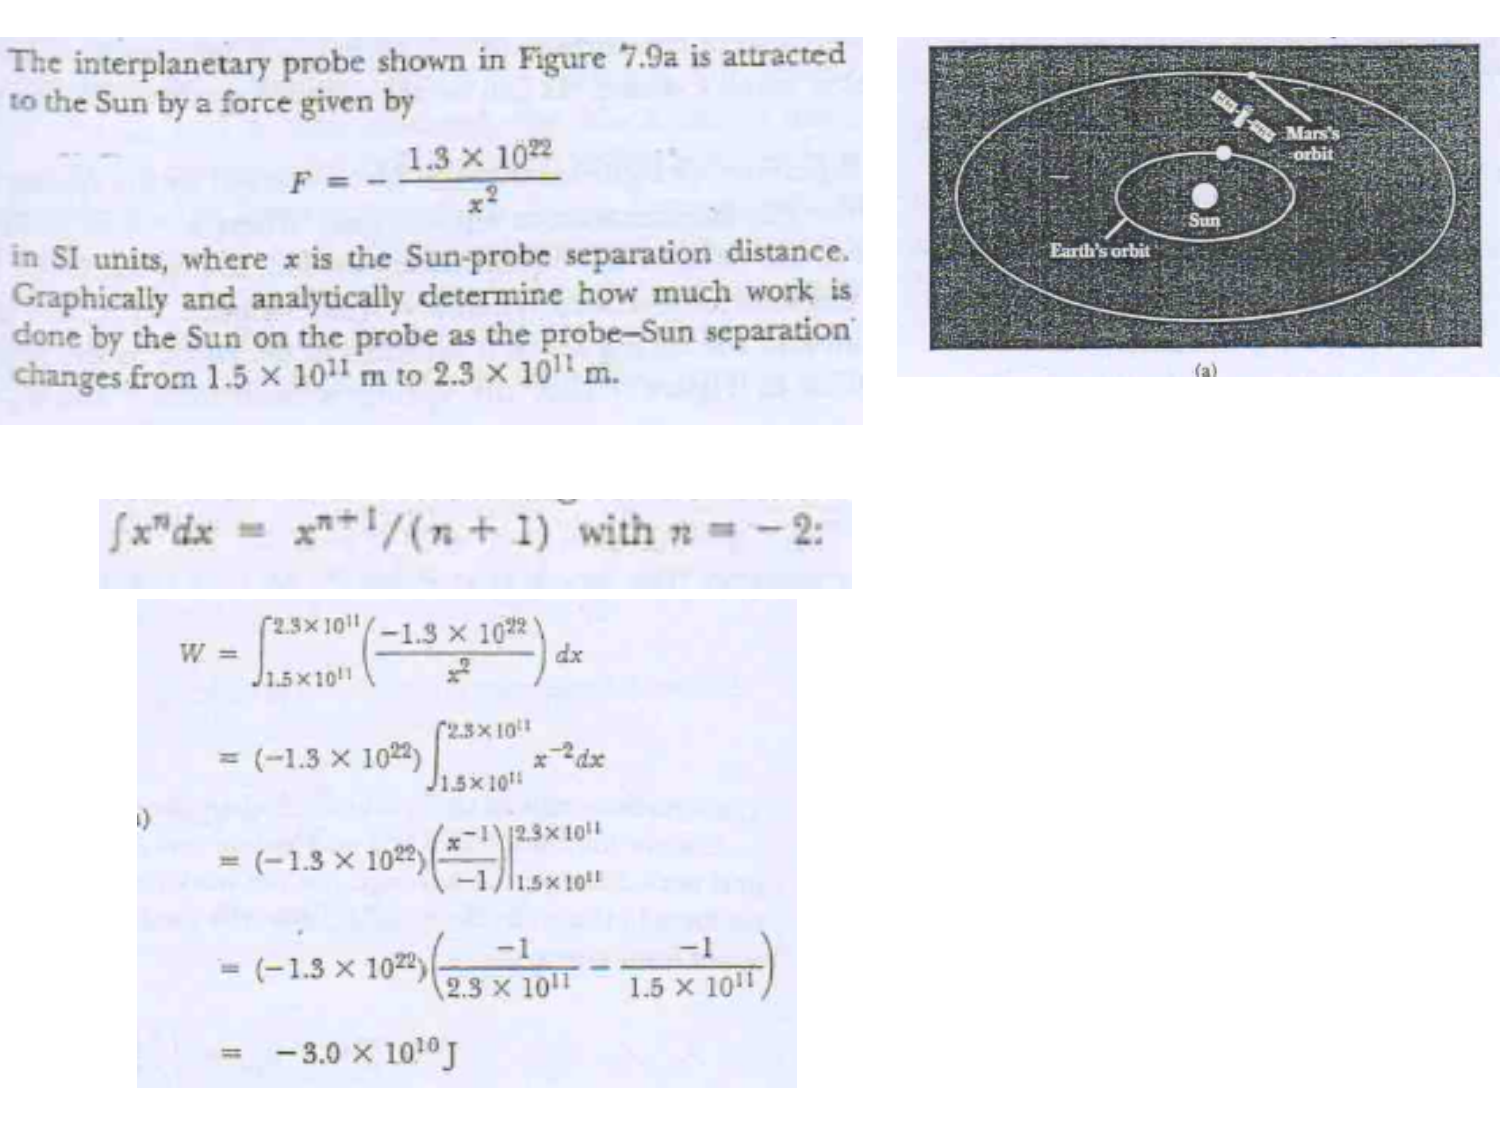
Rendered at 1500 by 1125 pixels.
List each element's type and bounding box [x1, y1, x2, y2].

picture [99, 499, 852, 590]
picture [137, 599, 798, 1089]
picture [0, 37, 863, 425]
picture [897, 37, 1500, 377]
